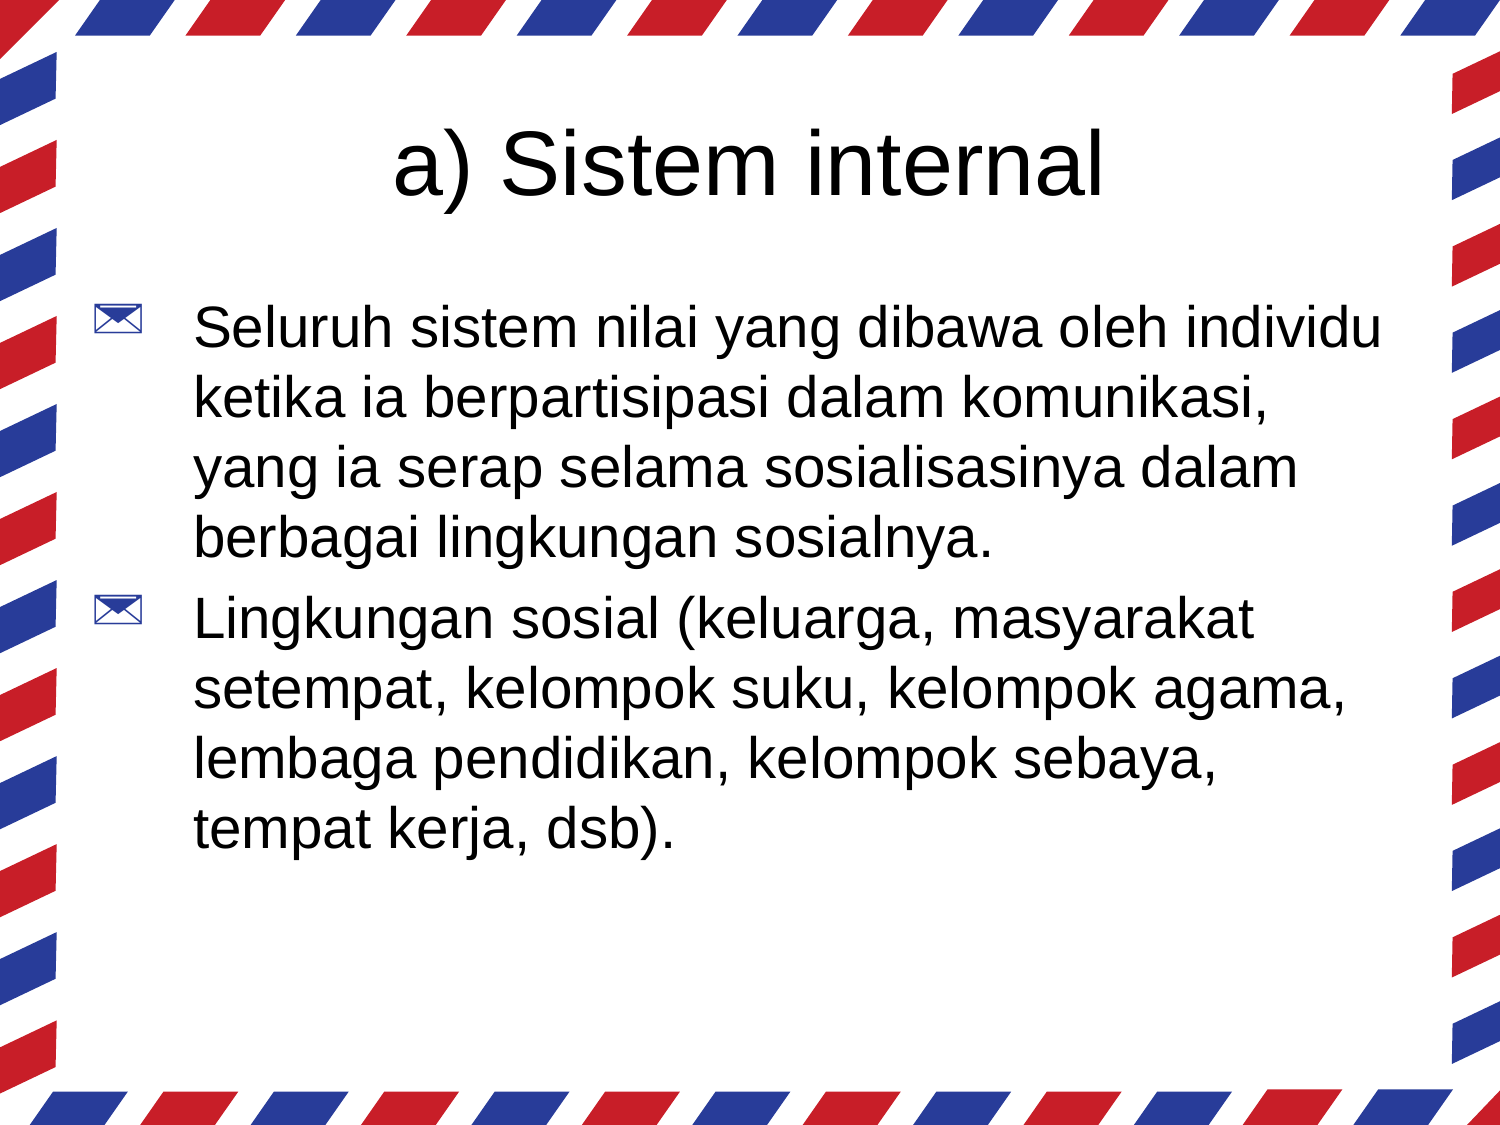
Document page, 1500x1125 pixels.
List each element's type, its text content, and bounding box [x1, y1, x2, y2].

list Seluruh sistem nilai yang dibawa oleh individu ketika ia berpartisipasi dalam komunikasi, yang ia serap selama sosialisasinya dalam berbagai lingkungan sosialnya. Lingkungan sosial (keluarga, masyarakat setempat, kelompok suku, kelompok agama, lembaga pendidikan, kelompok sebaya, tempat kerja, dsb). [74, 281, 1426, 1025]
title a) Sistem internal [74, 64, 1426, 253]
